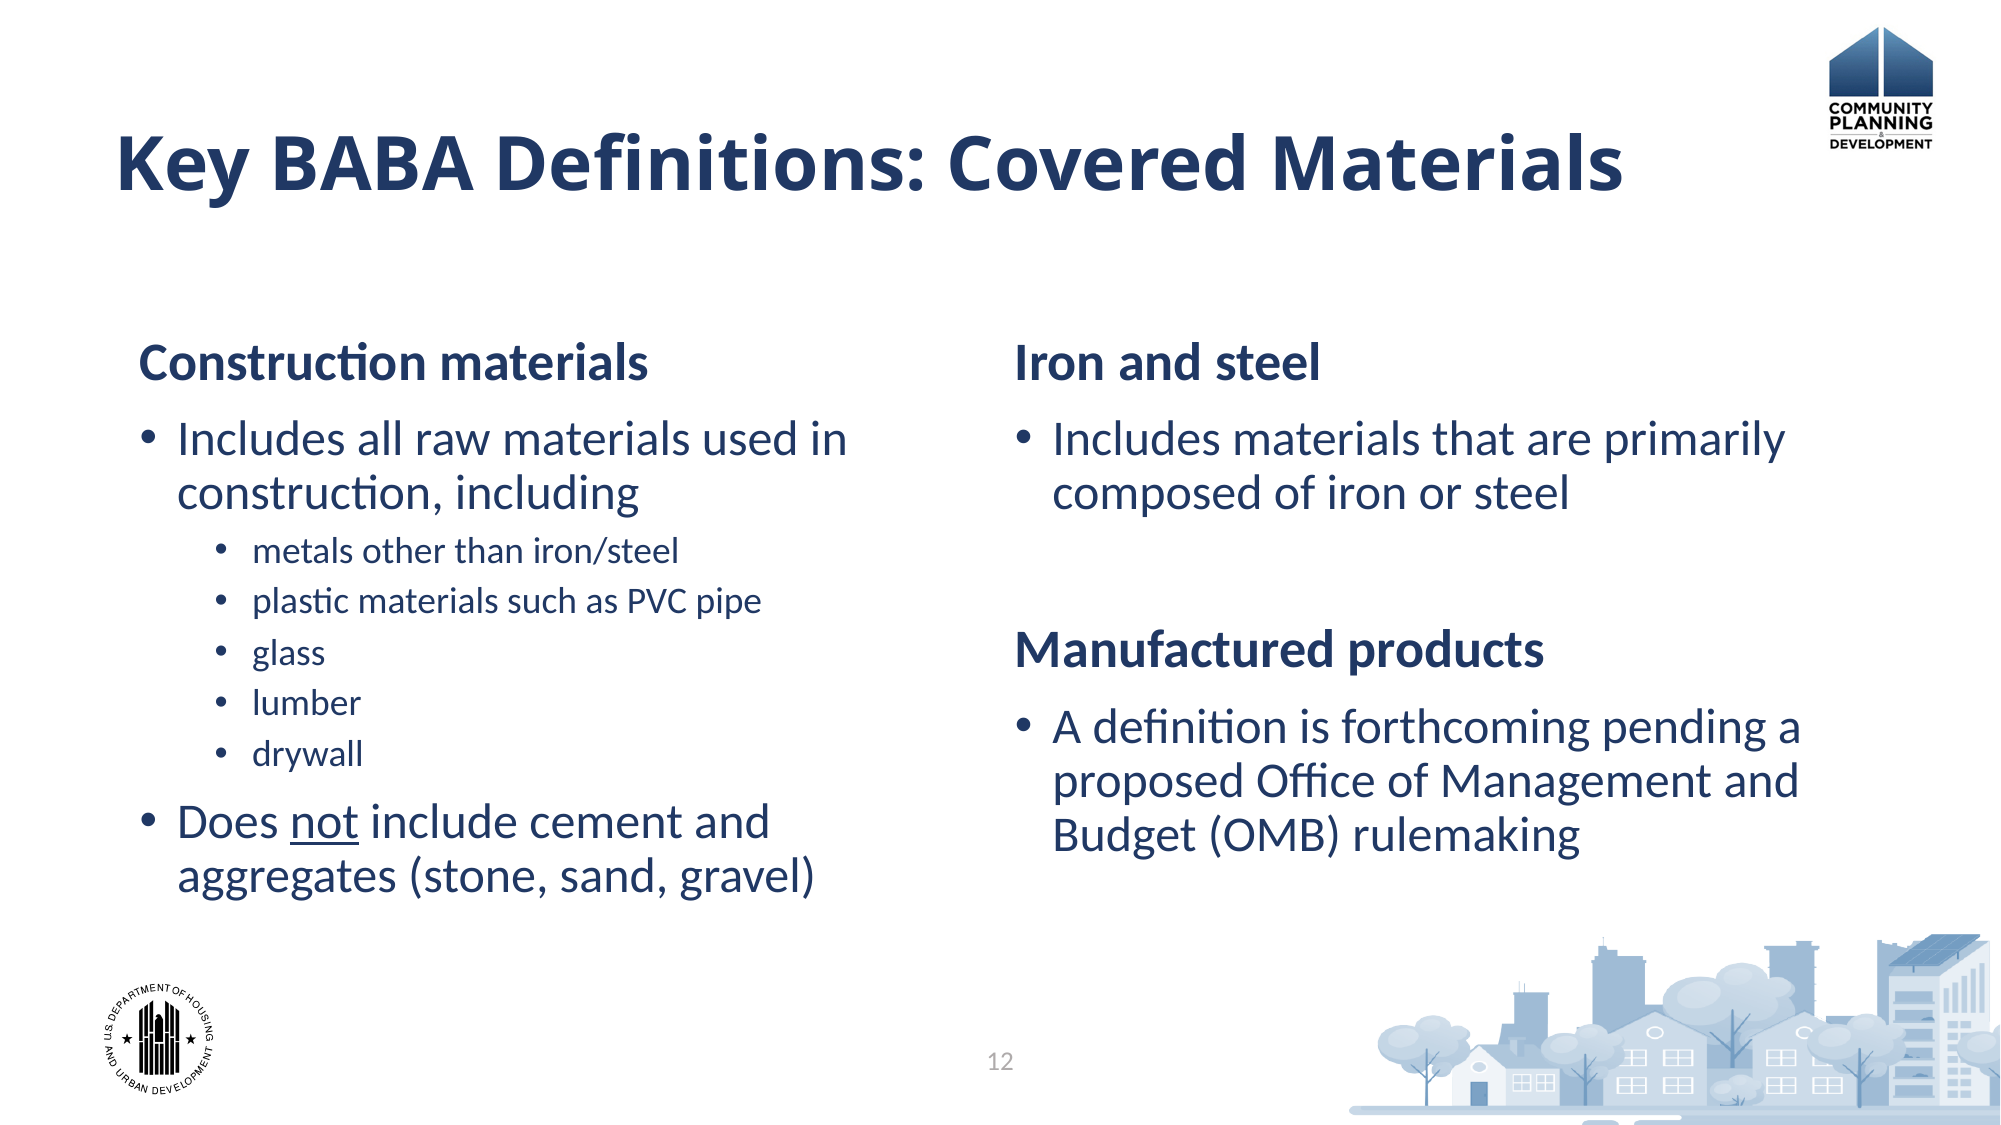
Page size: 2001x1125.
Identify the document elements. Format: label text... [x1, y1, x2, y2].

text_box [0, 0, 2000, 261]
text_box Key BABA Definitions: Covered Materials [99, 65, 1900, 215]
picture [1825, 22, 1937, 154]
text_box Iron and steel Includes materials that are primarily composed of iron or steel Manufactured products A definition is forthcoming pending a proposed Office of Management and Budget (OMB) rulemaking [999, 325, 1876, 1021]
text_box Construction materials Includes all raw materials used in construction, including metals other than iron/steel plastic materials such as PVC pipe glass lumber drywall Does not include cement and aggregates (stone, sand, gravel) [124, 325, 999, 1021]
